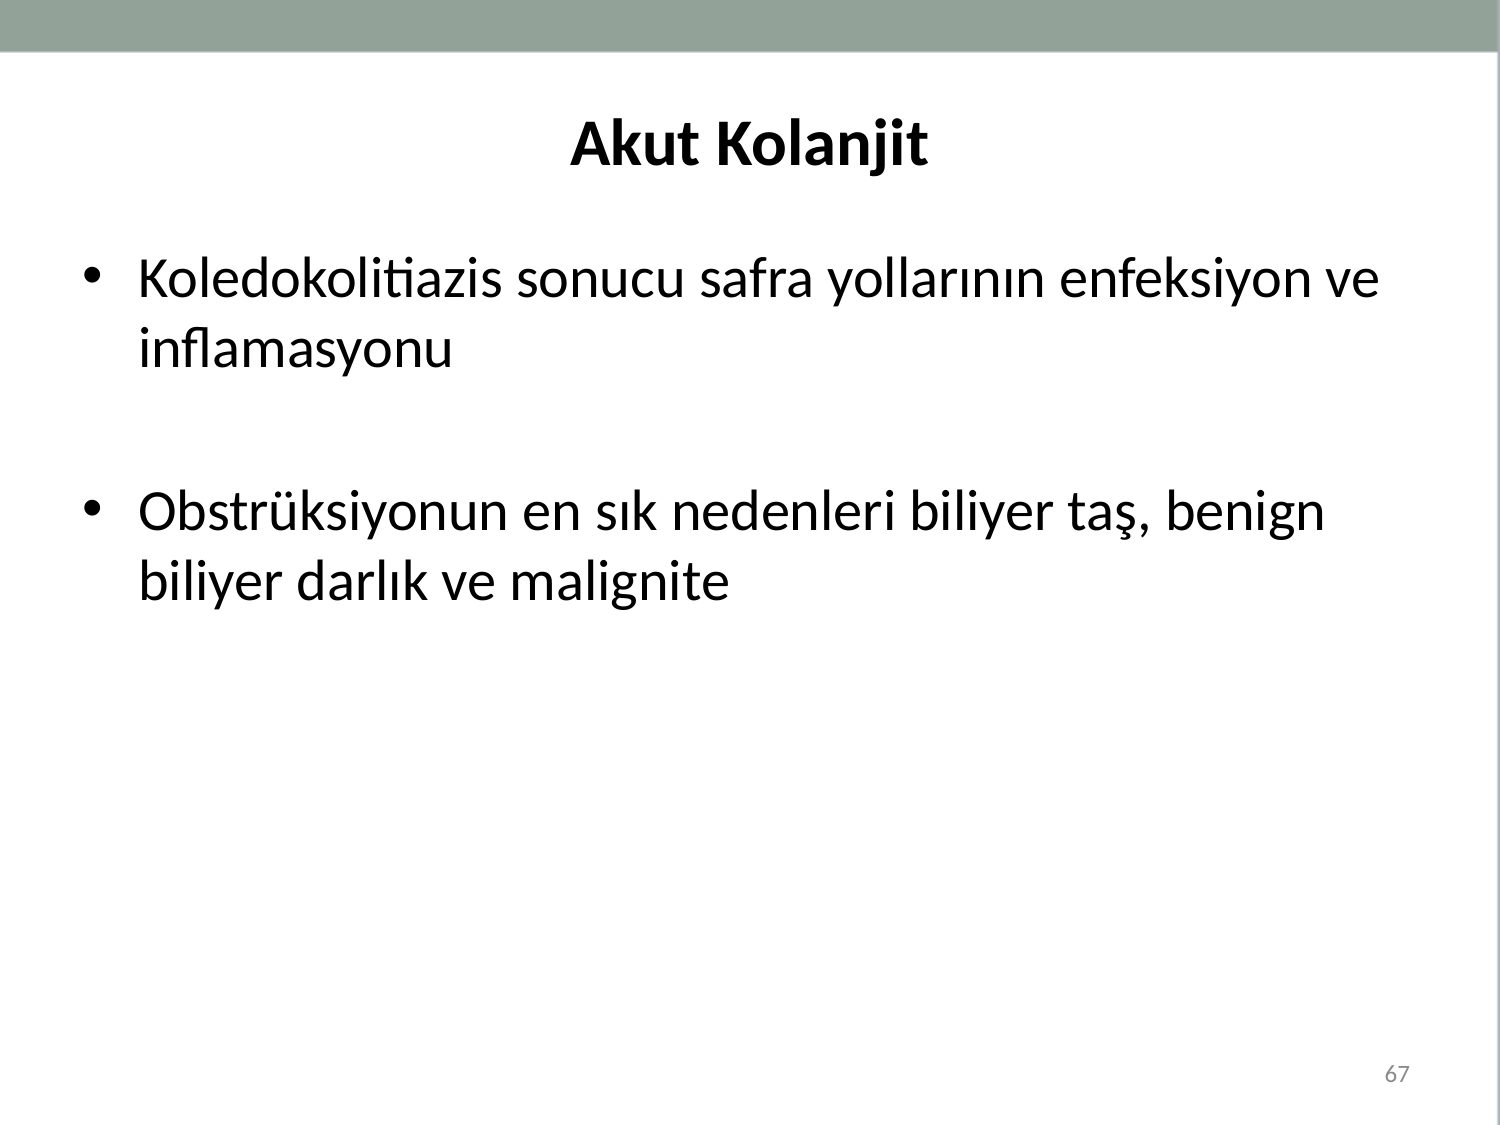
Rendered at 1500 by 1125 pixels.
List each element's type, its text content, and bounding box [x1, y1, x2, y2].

list Koledokolitiazis sonucu safra yollarının enfeksiyon ve inflamasyonu Obstrüksiyonun en sık nedenleri biliyer taş, benign biliyer darlık ve malignite [67, 231, 1417, 1035]
title Akut Kolanjit [75, 45, 1425, 233]
slide_number 67 [1074, 1042, 1425, 1103]
picture [0, 0, 1500, 1125]
